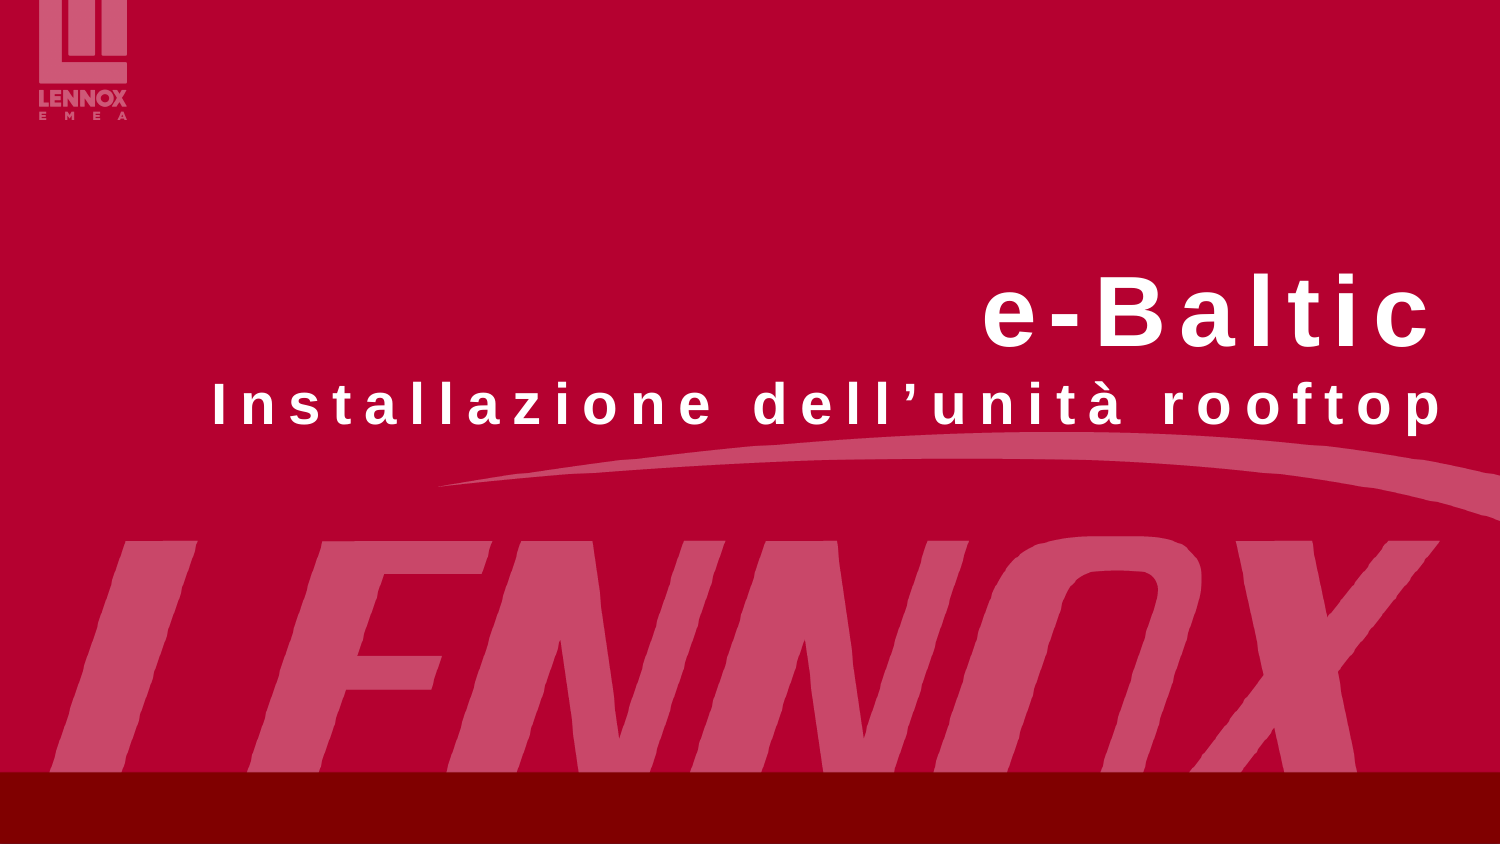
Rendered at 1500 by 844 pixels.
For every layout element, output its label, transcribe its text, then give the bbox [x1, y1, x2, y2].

title e-Baltic Installazione dell’unità rooftop [39, 218, 1457, 444]
